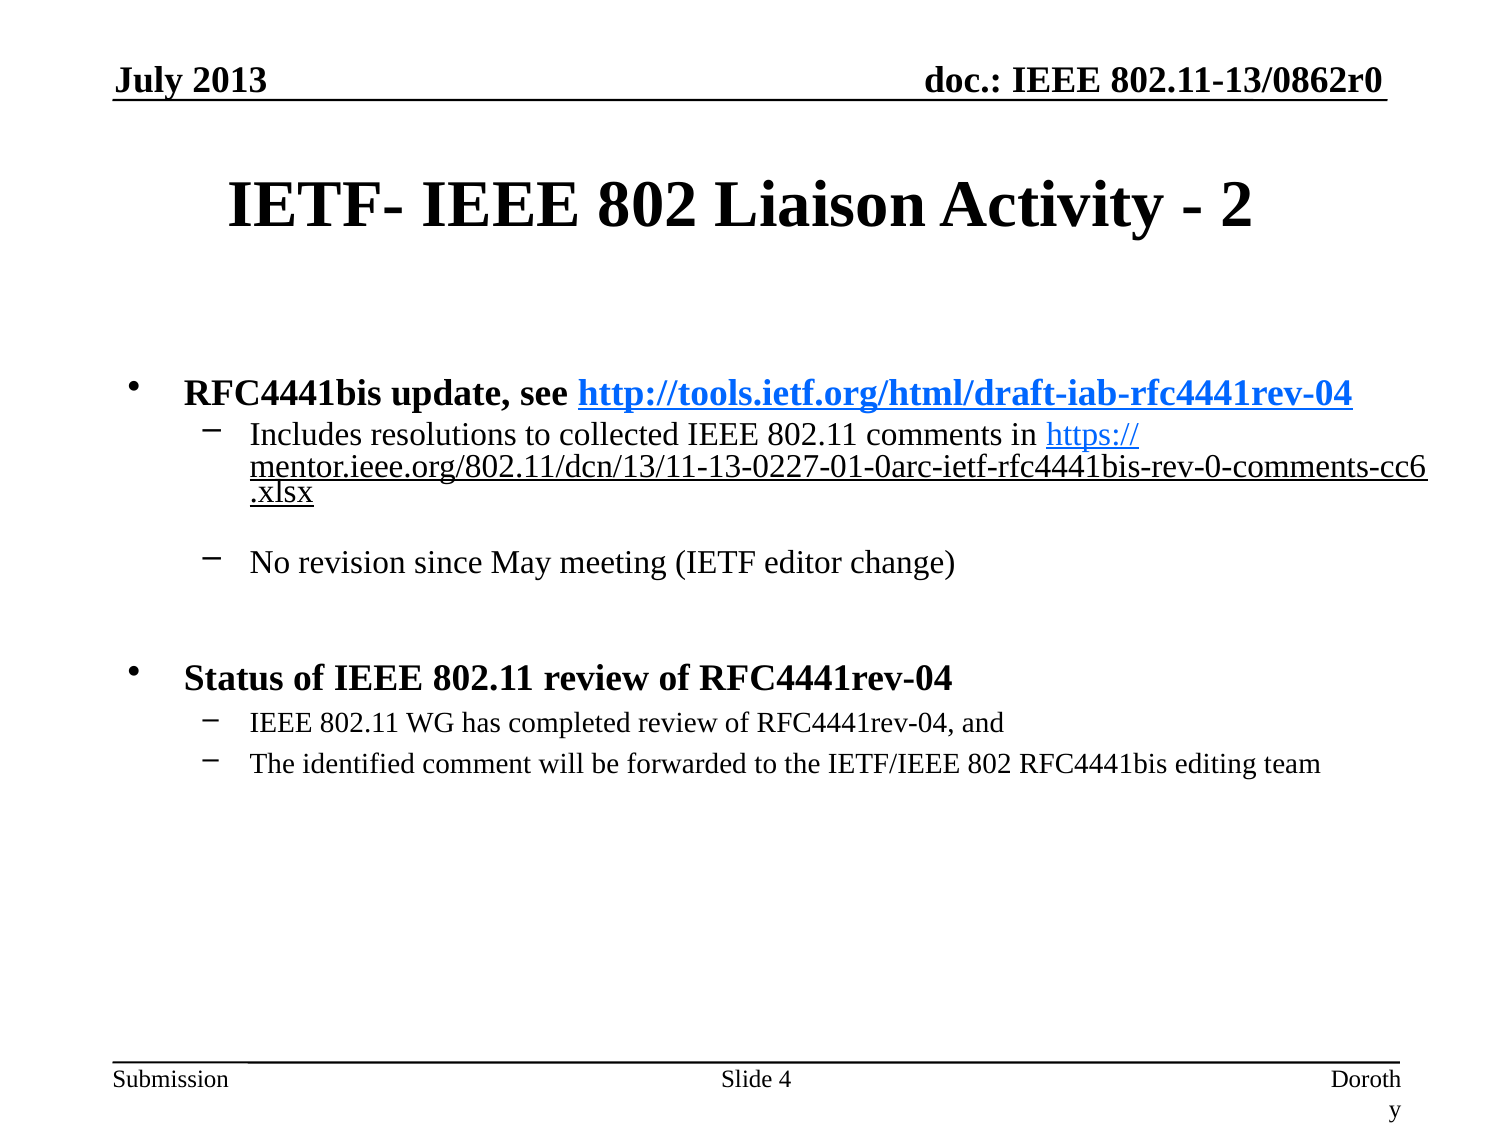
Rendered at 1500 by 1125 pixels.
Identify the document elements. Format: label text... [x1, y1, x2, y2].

title IETF- IEEE 802 Liaison Activity - 2 [112, 112, 1388, 275]
list RFC4441bis update, see http://tools.ietf.org/html/draft-iab-rfc4441rev-04 Includes resolutions to collected IEEE 802.11 comments in https://mentor.ieee.org/802.11/dcn/13/11-13-0227-01-0arc-ietf-rfc4441bis-rev-0-comments-cc6.xlsx No revision since May meeting (IETF editor change) Status of IEEE 802.11 review of RFC4441rev-04 IEEE 802.11 WG has completed review of RFC4441rev-04, and The identified comment will be forwarded to the IETF/IEEE 802 RFC4441bis editing team [112, 275, 1450, 1025]
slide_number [114, 54, 425, 100]
footer Dorothy Stanley, Aruba Networks [1325, 1062, 1402, 1093]
slide_number Slide 4 [712, 1062, 800, 1093]
